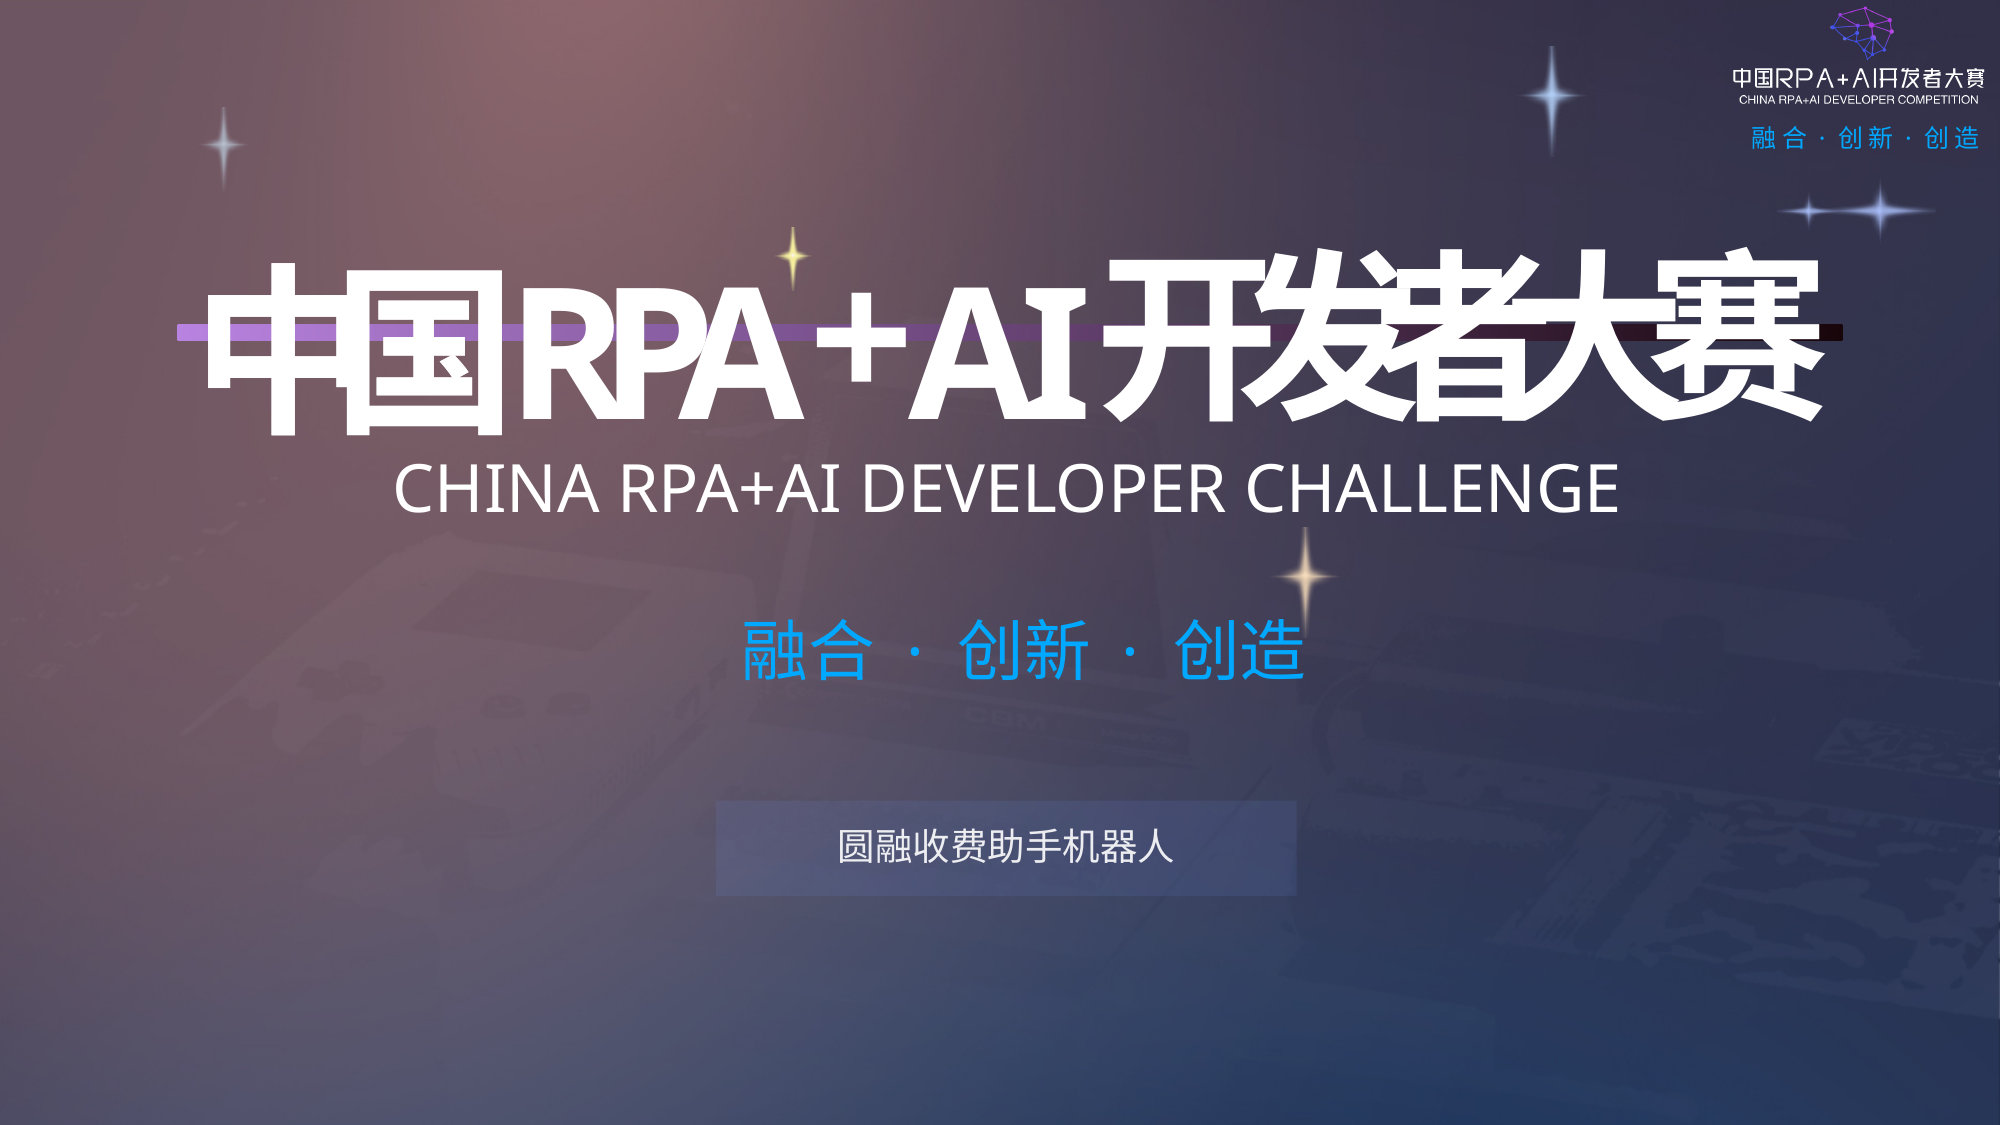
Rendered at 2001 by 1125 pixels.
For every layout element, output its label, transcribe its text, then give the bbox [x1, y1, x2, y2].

text_box 圆融收费助手机器人 [715, 800, 1297, 896]
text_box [177, 228, 558, 466]
picture [0, 0, 2001, 1125]
